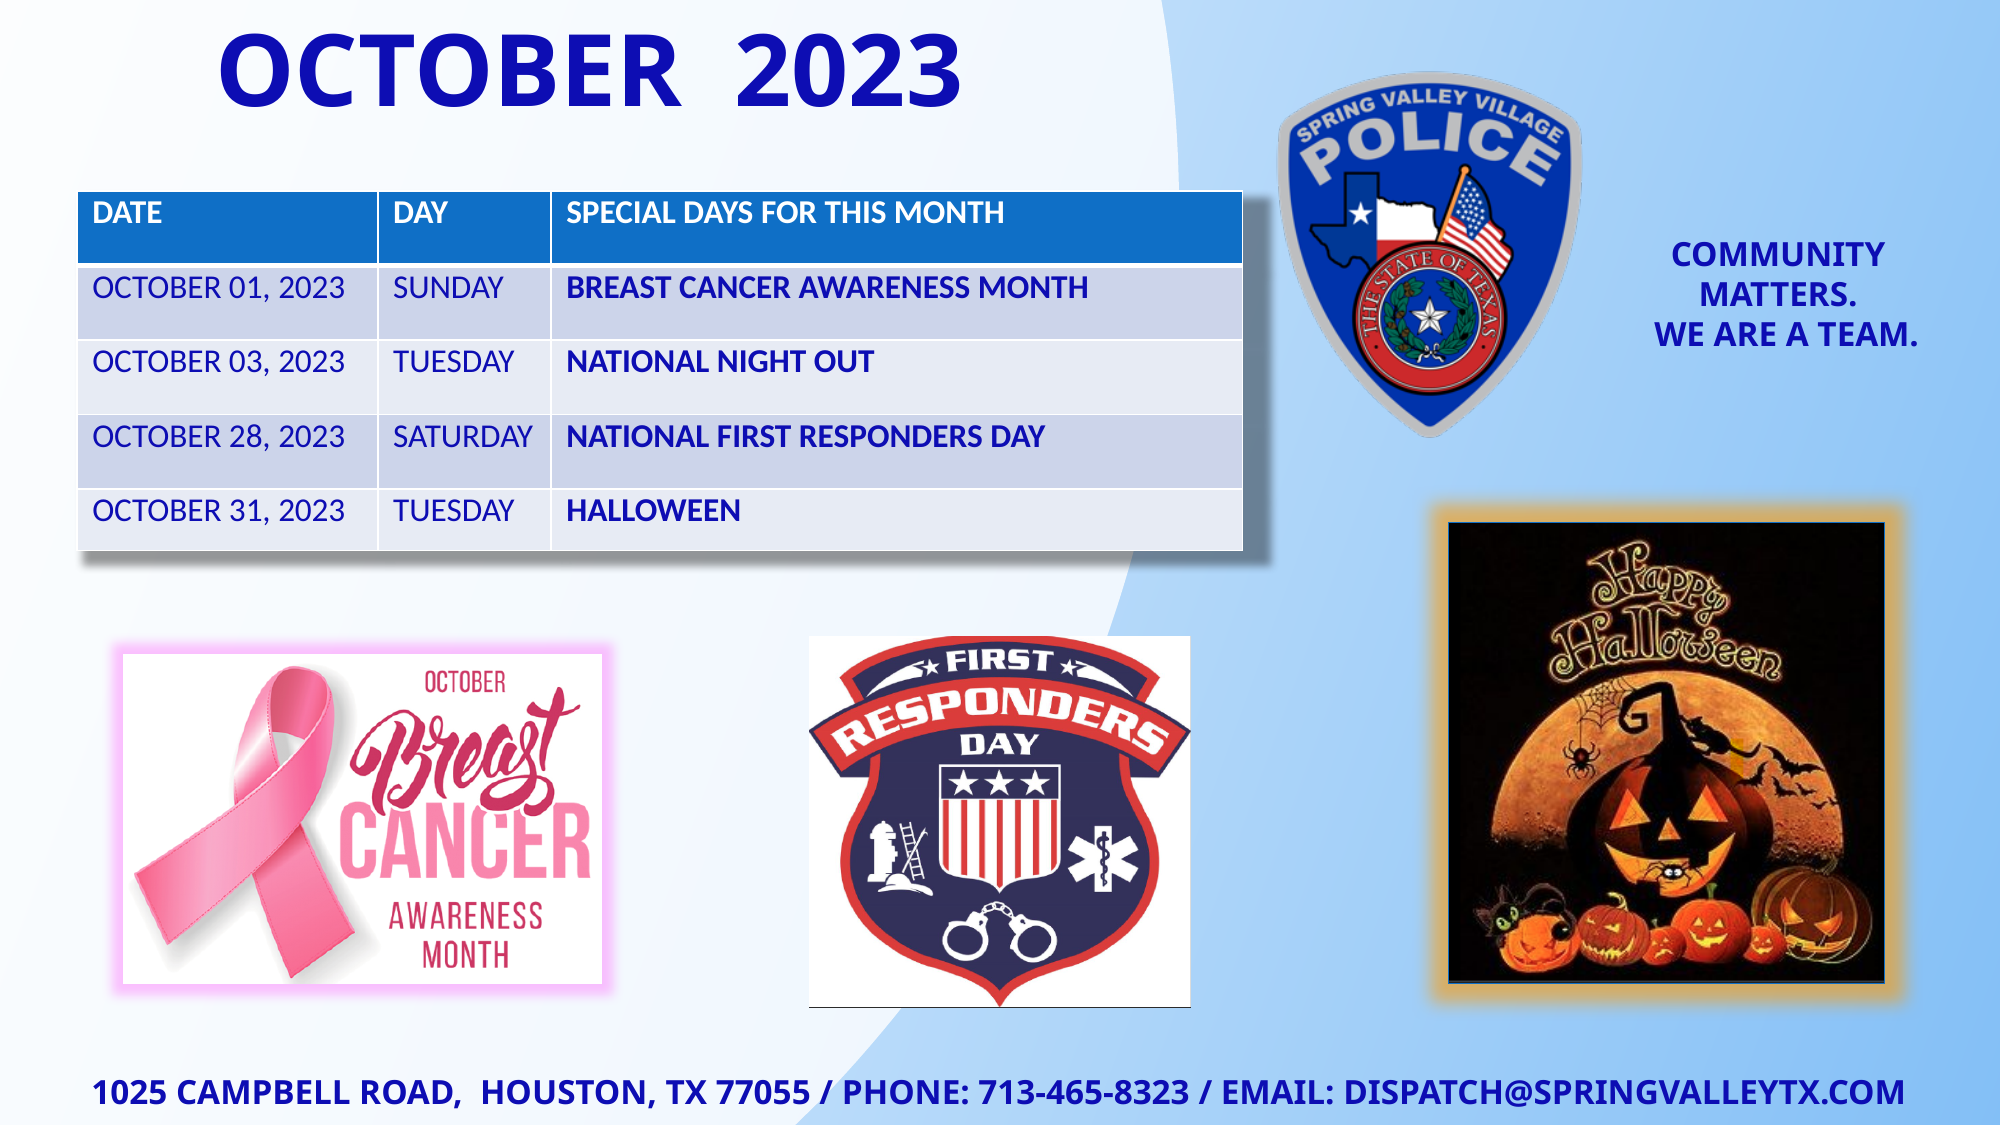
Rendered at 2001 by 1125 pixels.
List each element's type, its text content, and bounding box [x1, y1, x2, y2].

table_cell SUNDAY [379, 268, 550, 339]
table_cell OCTOBER 28, 2023 [78, 415, 377, 488]
picture [808, 635, 1191, 1009]
picture [1448, 521, 1885, 984]
table_cell OCTOBER 03, 2023 [78, 341, 377, 414]
picture [1269, 62, 1590, 449]
table_cell TUESDAY [379, 490, 550, 550]
text_box [0, 114, 1184, 1064]
table_cell NATIONAL FIRST RESPONDERS DAY [552, 415, 1242, 488]
text_box [0, 1119, 808, 1125]
text_box COMMUNITY MATTERS. WE ARE A TEAM. [1595, 225, 1967, 361]
table_header DAY [379, 192, 550, 263]
table_header SPECIAL DAYS FOR THIS MONTH [552, 192, 1242, 263]
picture [123, 654, 603, 984]
table_cell OCTOBER 31, 2023 [78, 490, 377, 550]
table_cell HALLOWEEN [552, 490, 1242, 550]
table_cell NATIONAL NIGHT OUT [552, 341, 1242, 414]
table_cell BREAST CANCER AWARENESS MONTH [552, 268, 1242, 339]
text_box OCTOBER 2023 [0, 3, 1180, 136]
table_cell OCTOBER 01, 2023 [78, 268, 377, 339]
table_header DATE [78, 192, 377, 263]
table_cell TUESDAY [379, 341, 550, 414]
table_cell SATURDAY [379, 415, 550, 488]
text_box 1025 CAMPBELL ROAD, HOUSTON, TX 77055 / PHONE: 713-465-8323 / EMAIL: DISPATCH@SPRINGVALLEYTX.COM [0, 1064, 2000, 1119]
